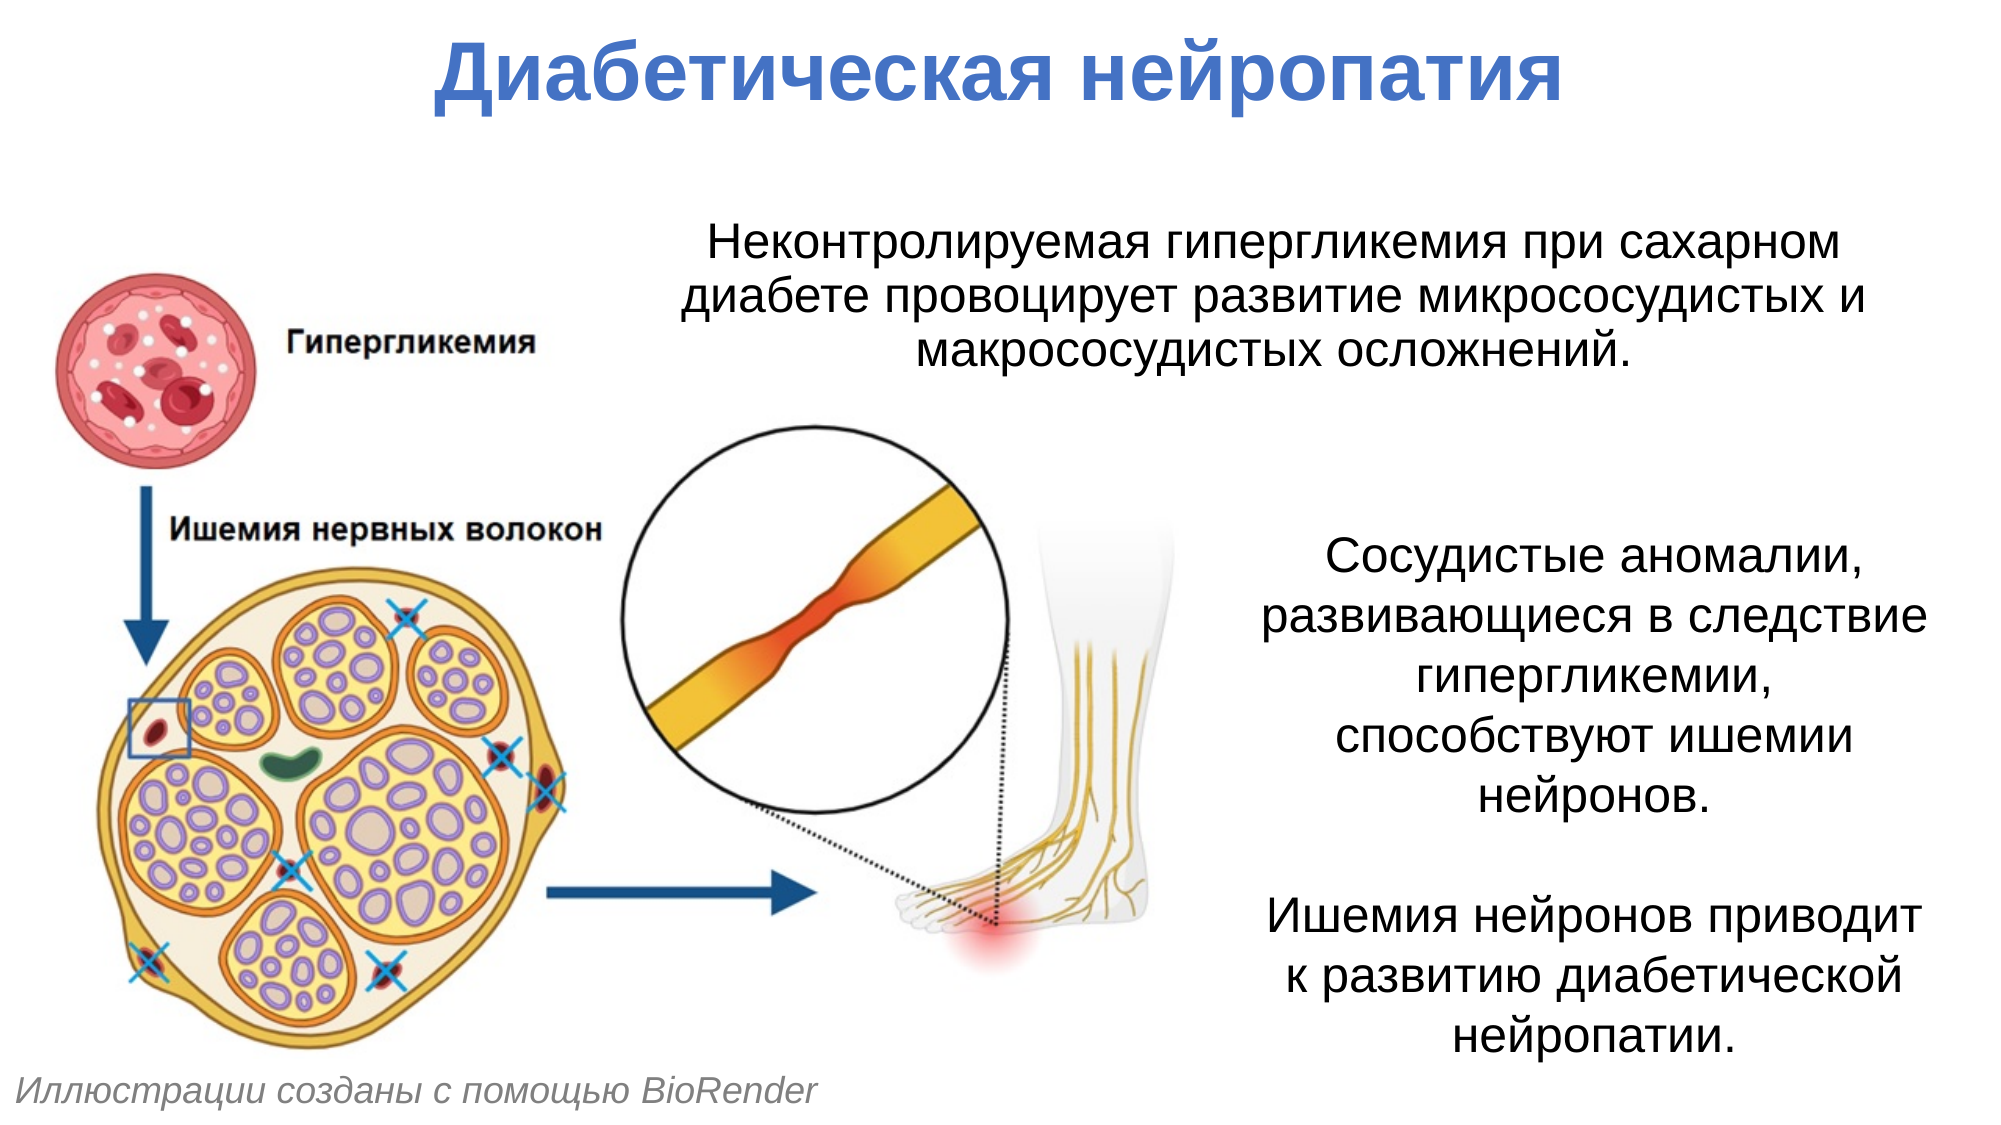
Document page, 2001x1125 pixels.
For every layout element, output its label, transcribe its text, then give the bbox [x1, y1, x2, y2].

title Диабетическая нейропатия [0, 0, 2000, 148]
text_box Иллюстрации созданы с помощью BioRender [0, 1058, 1003, 1119]
text_box Сосудистые аномалии, развивающиеся в следствие гипергликемии, способствуют ишемии нейронов. Ишемия нейронов приводит к развитию диабетической нейропатии. [1242, 515, 1947, 1070]
picture [29, 241, 1189, 1059]
list Неконтролируемая гипергликемия при сахарном диабете провоцирует развитие микрососудистых и макрососудистых осложнений. [650, 208, 1899, 426]
